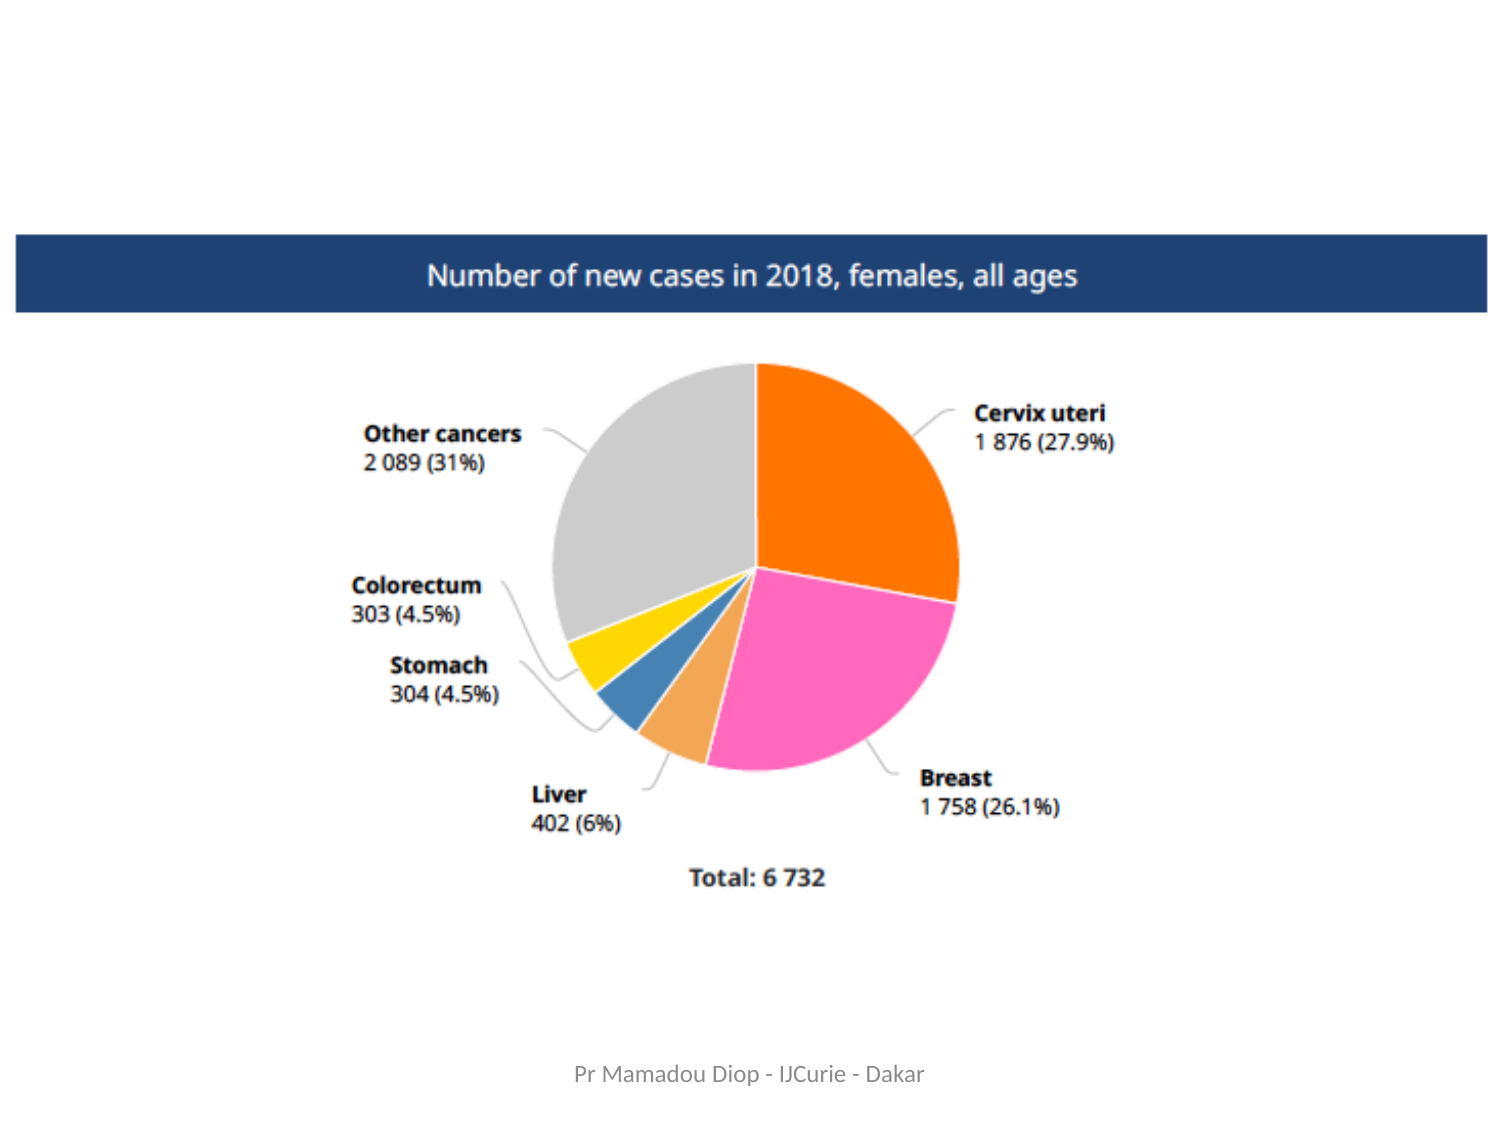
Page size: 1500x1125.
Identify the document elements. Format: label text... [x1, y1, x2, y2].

footer Pr Mamadou Diop - IJCurie - Dakar [512, 1042, 988, 1103]
picture [0, 228, 1500, 895]
